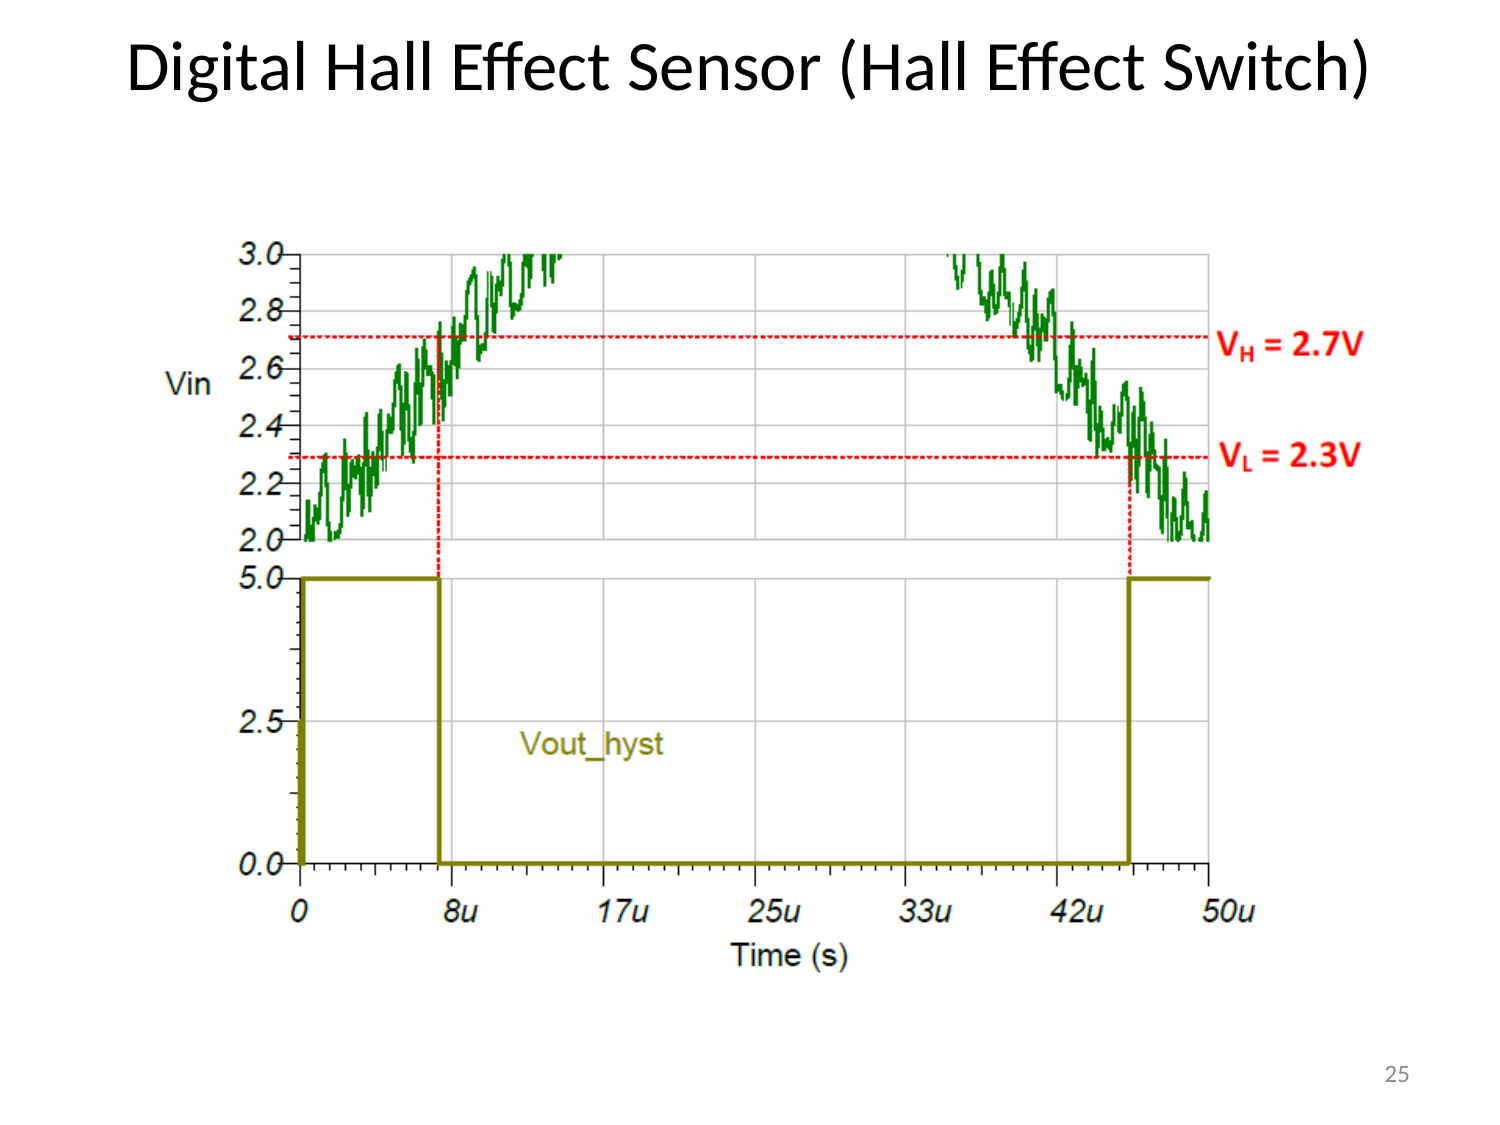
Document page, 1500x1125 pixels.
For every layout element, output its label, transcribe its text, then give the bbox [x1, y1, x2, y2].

title Digital Hall Effect Sensor (Hall Effect Switch) [75, 12, 1425, 113]
picture [162, 237, 1377, 982]
slide_number 25 [1074, 1042, 1425, 1103]
